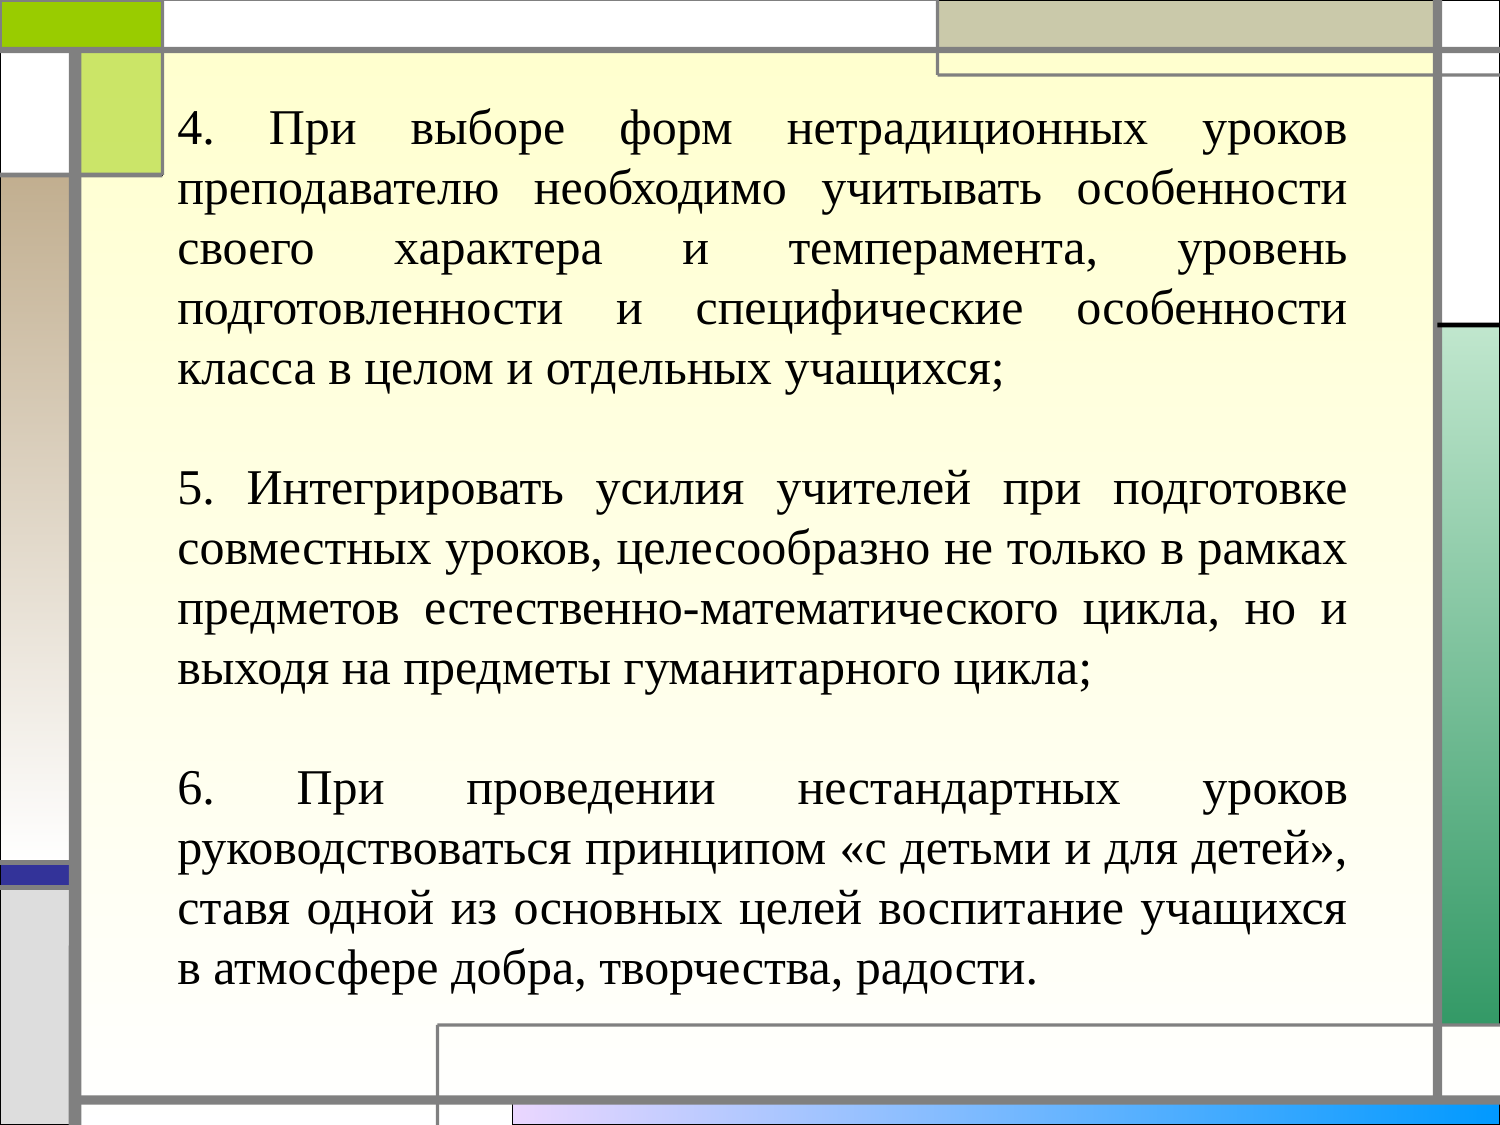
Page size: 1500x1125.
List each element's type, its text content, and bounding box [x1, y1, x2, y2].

text_box 4. При выборе форм нетрадиционных уроков преподавателю необходимо учитывать особенности своего характера и темперамента, уровень подготовленности и специфические особенности класса в целом и отдельных учащихся; 5. Интегрировать усилия учителей при подготовке совместных уроков, целесообразно не только в рамках предметов естественно-математического цикла, но и выходя на предметы гуманитарного цикла; 6. При проведении нестандартных уроков руководствоваться принципом «с детьми и для детей», ставя одной из основных целей воспитание учащихся в атмосфере добра, творчества, радости. [162, 87, 1363, 1003]
